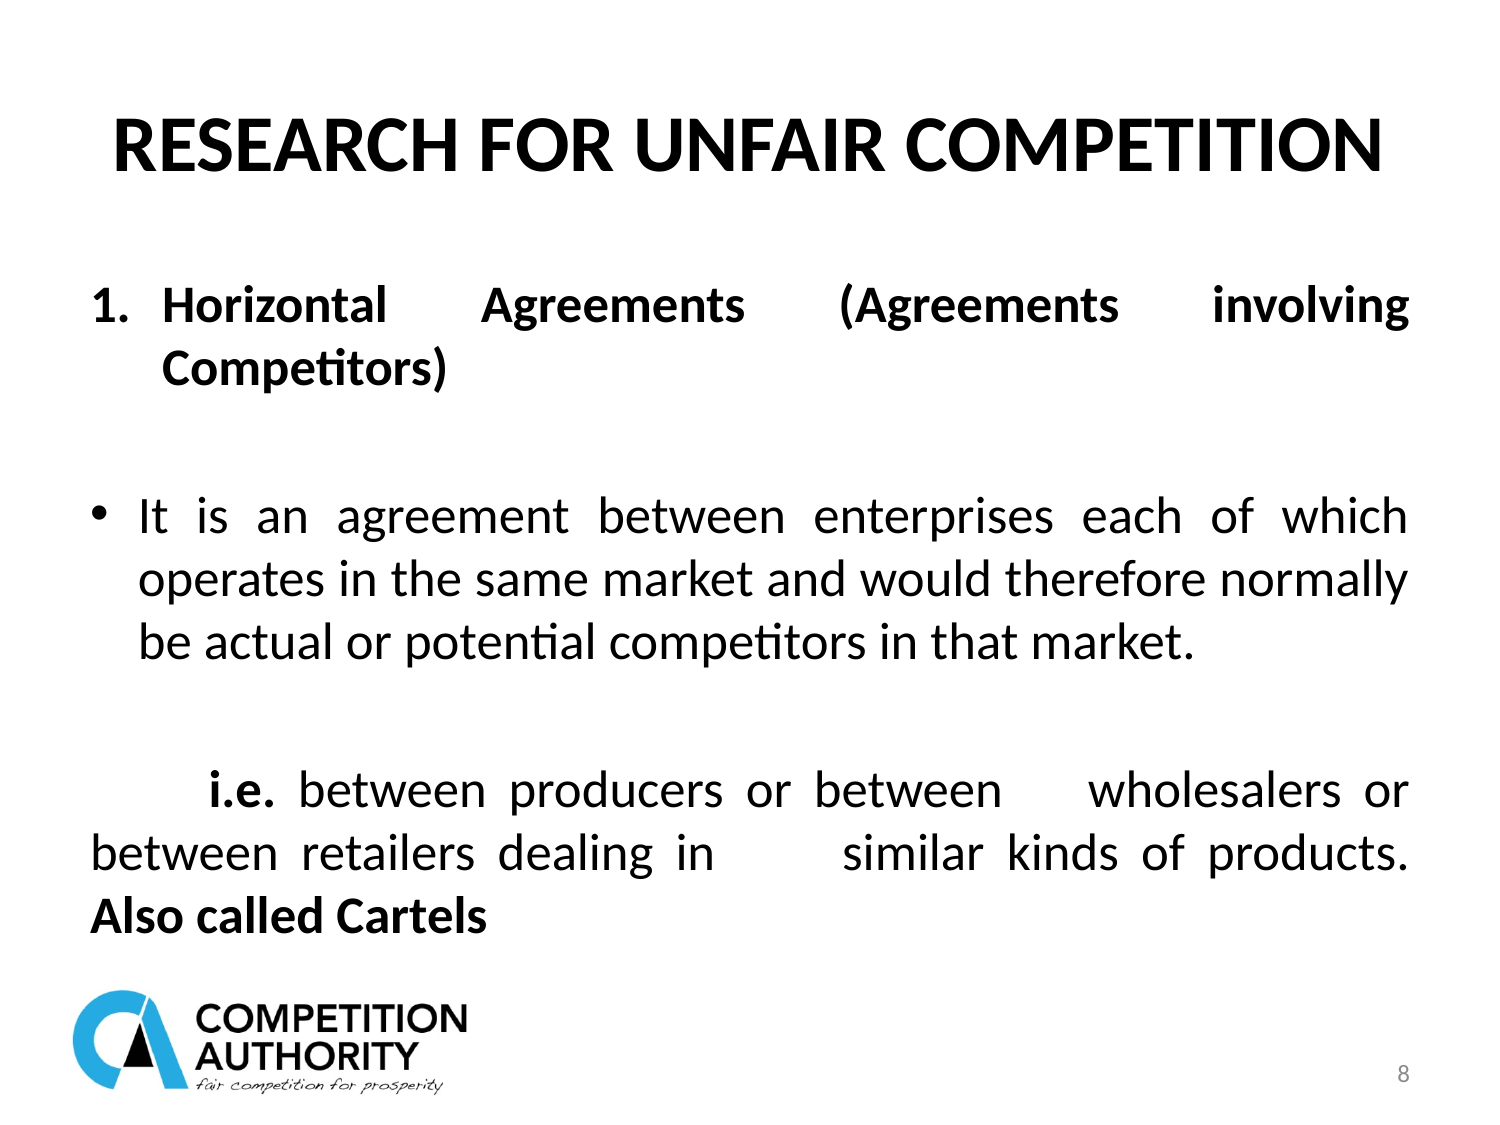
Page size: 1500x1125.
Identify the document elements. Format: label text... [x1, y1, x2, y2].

slide_number 8 [1074, 1042, 1425, 1103]
picture [70, 987, 471, 1113]
list Horizontal Agreements (Agreements involving Competitors) It is an agreement between enterprises each of which operates in the same market and would therefore normally be actual or potential competitors in that market. i.e. between producers or between wholesalers or between retailers dealing in similar kinds of products. Also called Cartels [75, 262, 1425, 1005]
title RESEARCH FOR UNFAIR COMPETITION [75, 45, 1425, 233]
